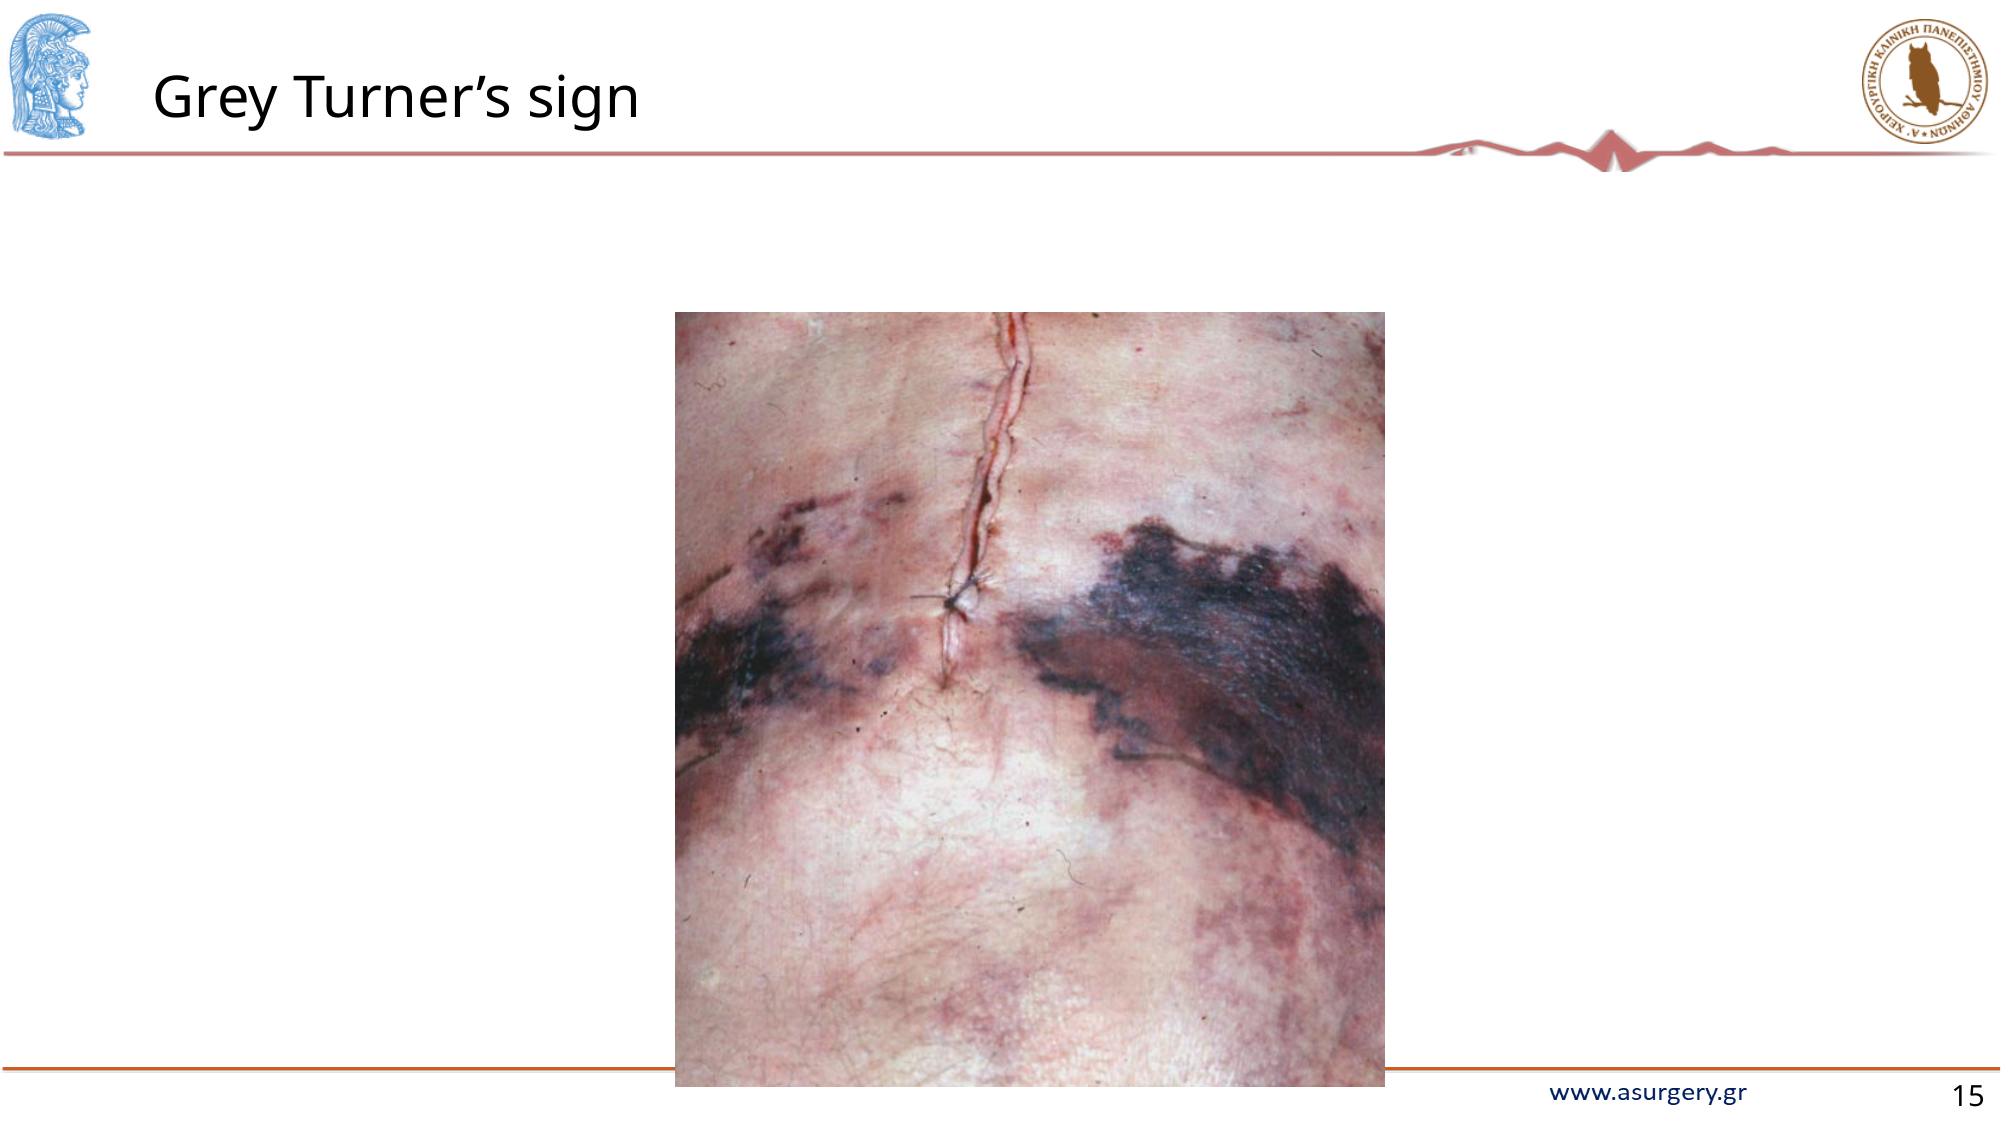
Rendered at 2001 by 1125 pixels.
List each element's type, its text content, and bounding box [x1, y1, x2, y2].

picture [0, 312, 2001, 1125]
slide_number 15 [1909, 1072, 2000, 1123]
title Grey Turner’s sign [137, 59, 1863, 138]
picture [0, 0, 2000, 172]
